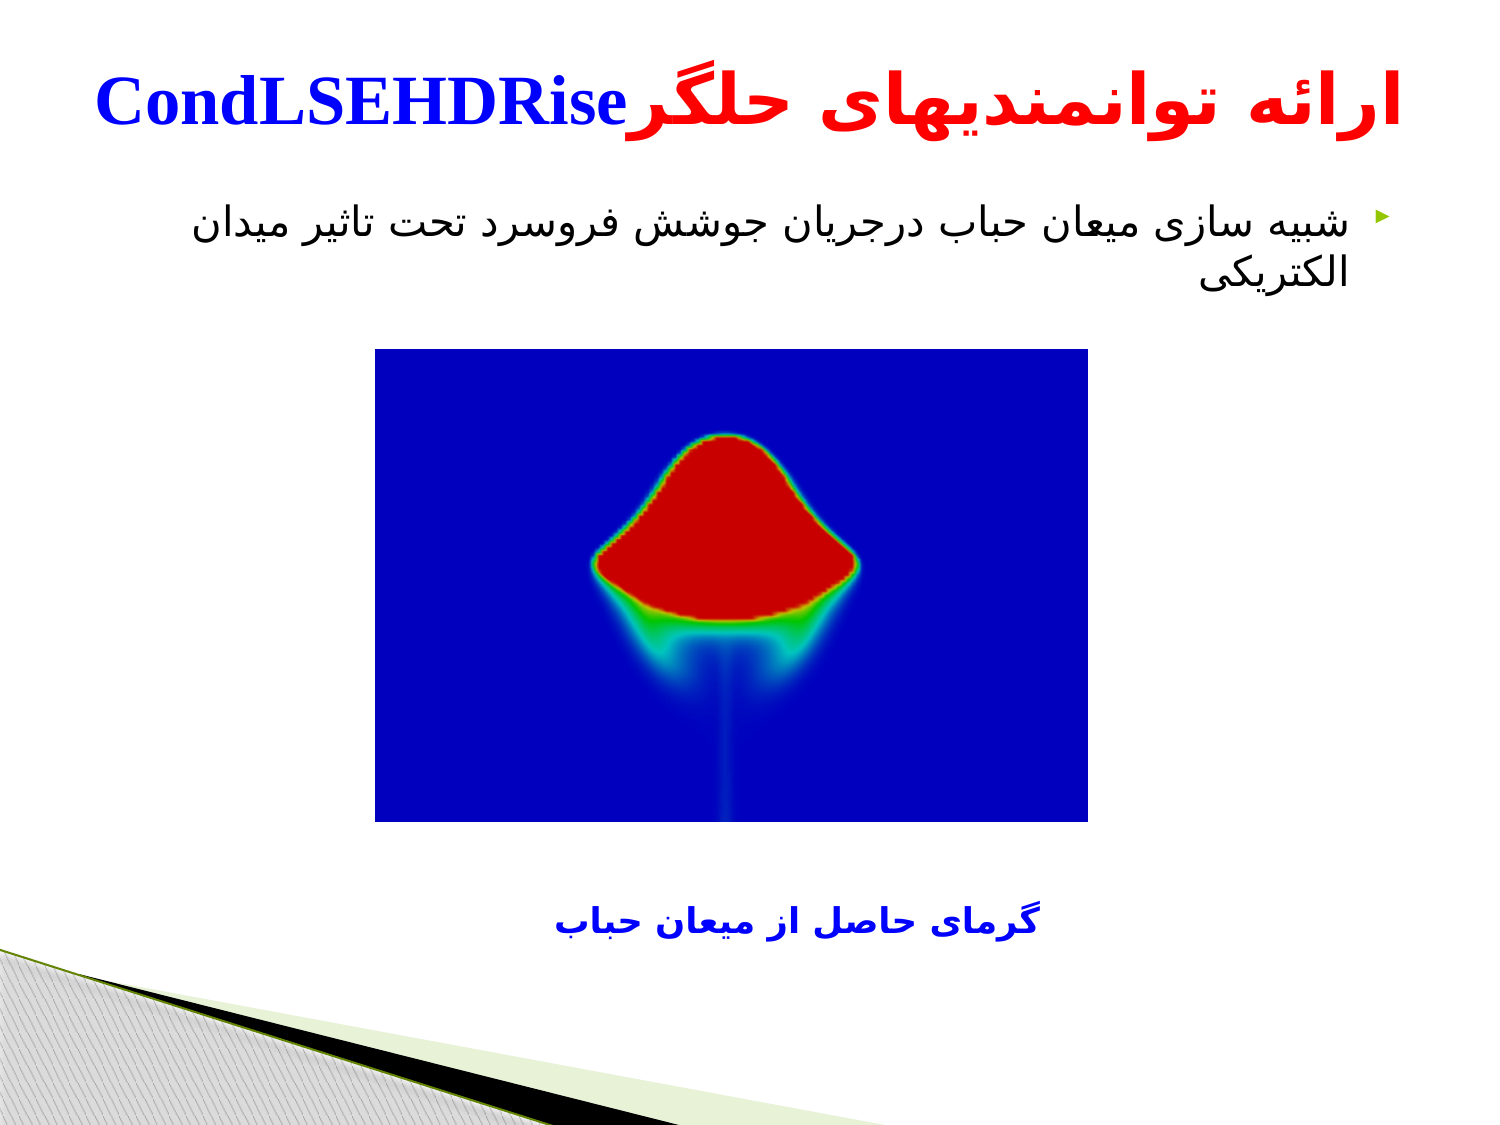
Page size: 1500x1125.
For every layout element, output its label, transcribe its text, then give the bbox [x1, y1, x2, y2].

title CondLSEHDRiseارائه توانمندیهای حلگر [75, 45, 1425, 187]
picture [374, 349, 1088, 823]
list شبیه سازی میعان حباب درجریان جوشش فروسرد تحت تاثیر میدان الکتریکی [24, 187, 1425, 986]
text_box [93, 860, 1444, 1048]
text_box گرمای حاصل از میعان حباب [174, 874, 1407, 1013]
